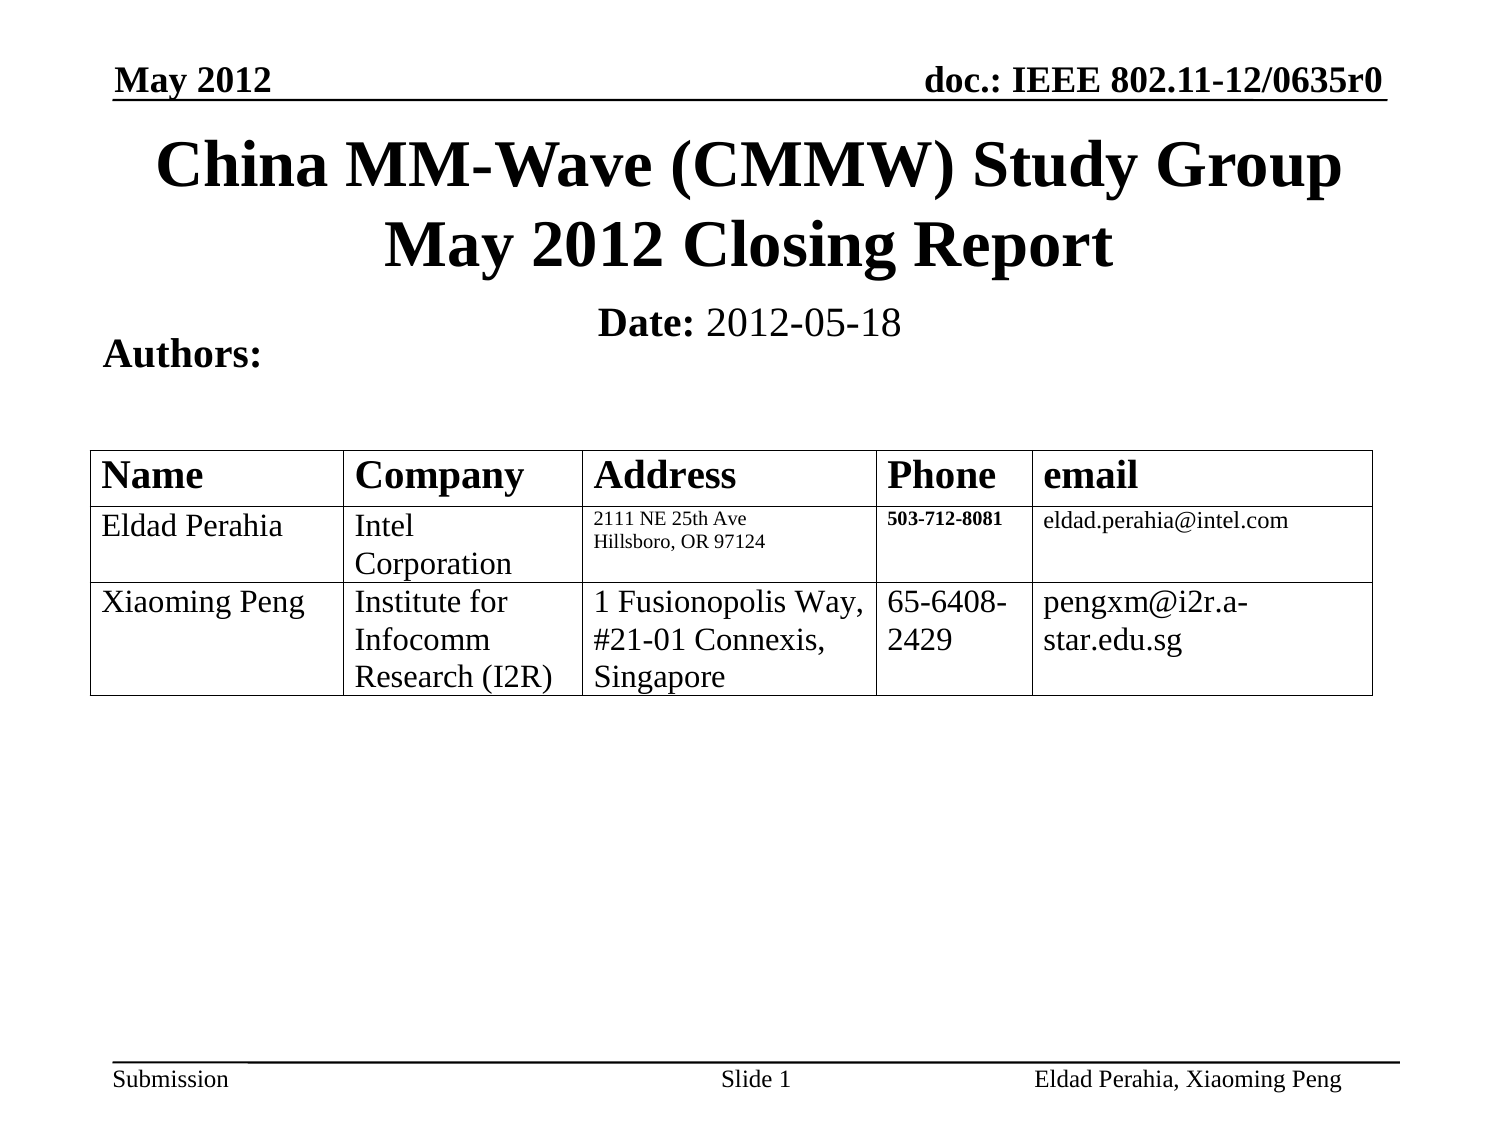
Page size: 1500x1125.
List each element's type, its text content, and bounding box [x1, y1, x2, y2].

text_box Authors: [87, 318, 325, 381]
slide_number Slide 1 [712, 1061, 800, 1093]
text_box Date: 2012-05-18 [112, 288, 1388, 350]
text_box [74, 449, 1398, 859]
text_box China MM-Wave (CMMW) Study Group May 2012 Closing Report [112, 112, 1388, 288]
footer Eldad Perahia, Xiaoming Peng [974, 1061, 1402, 1093]
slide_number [114, 54, 274, 101]
